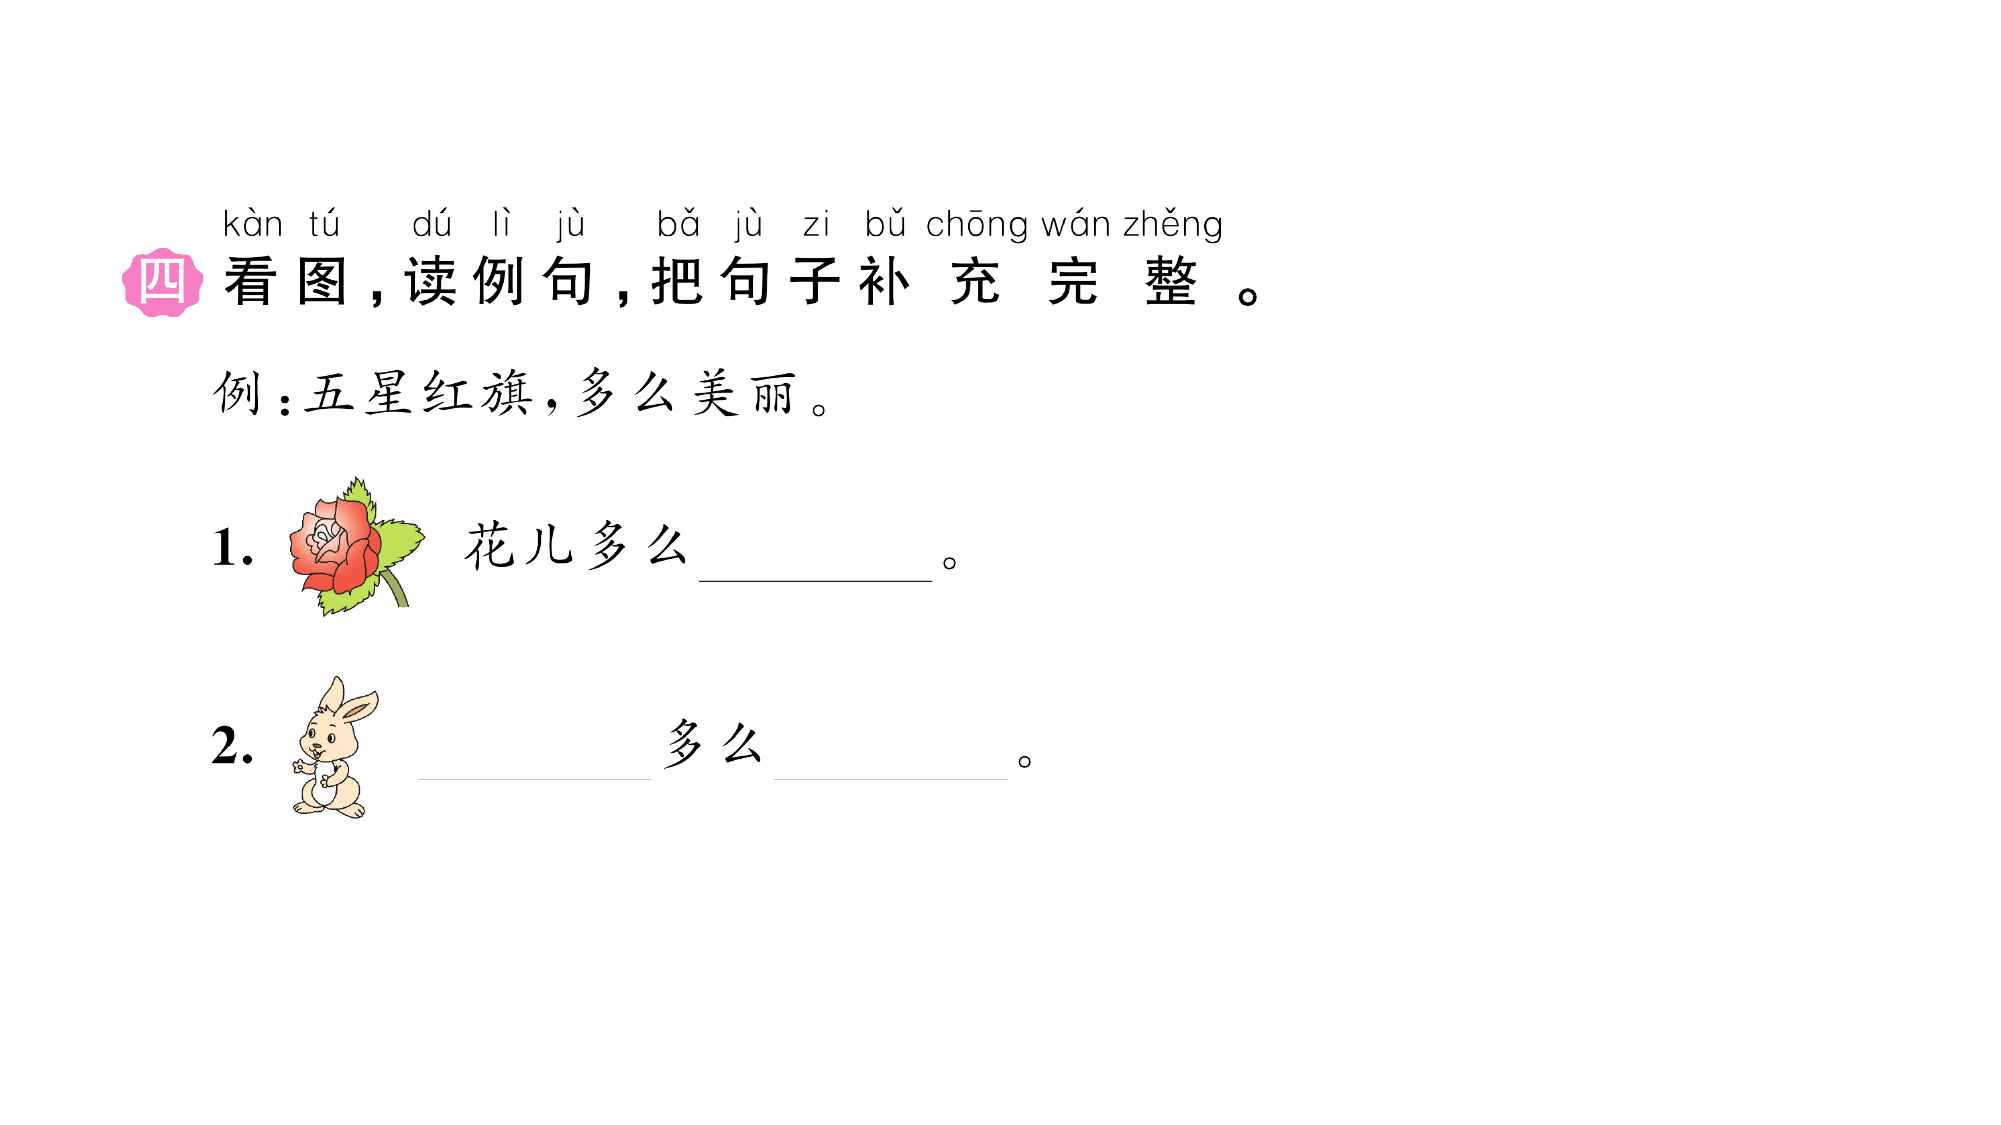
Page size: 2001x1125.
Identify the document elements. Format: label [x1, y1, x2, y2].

picture [118, 177, 2000, 848]
